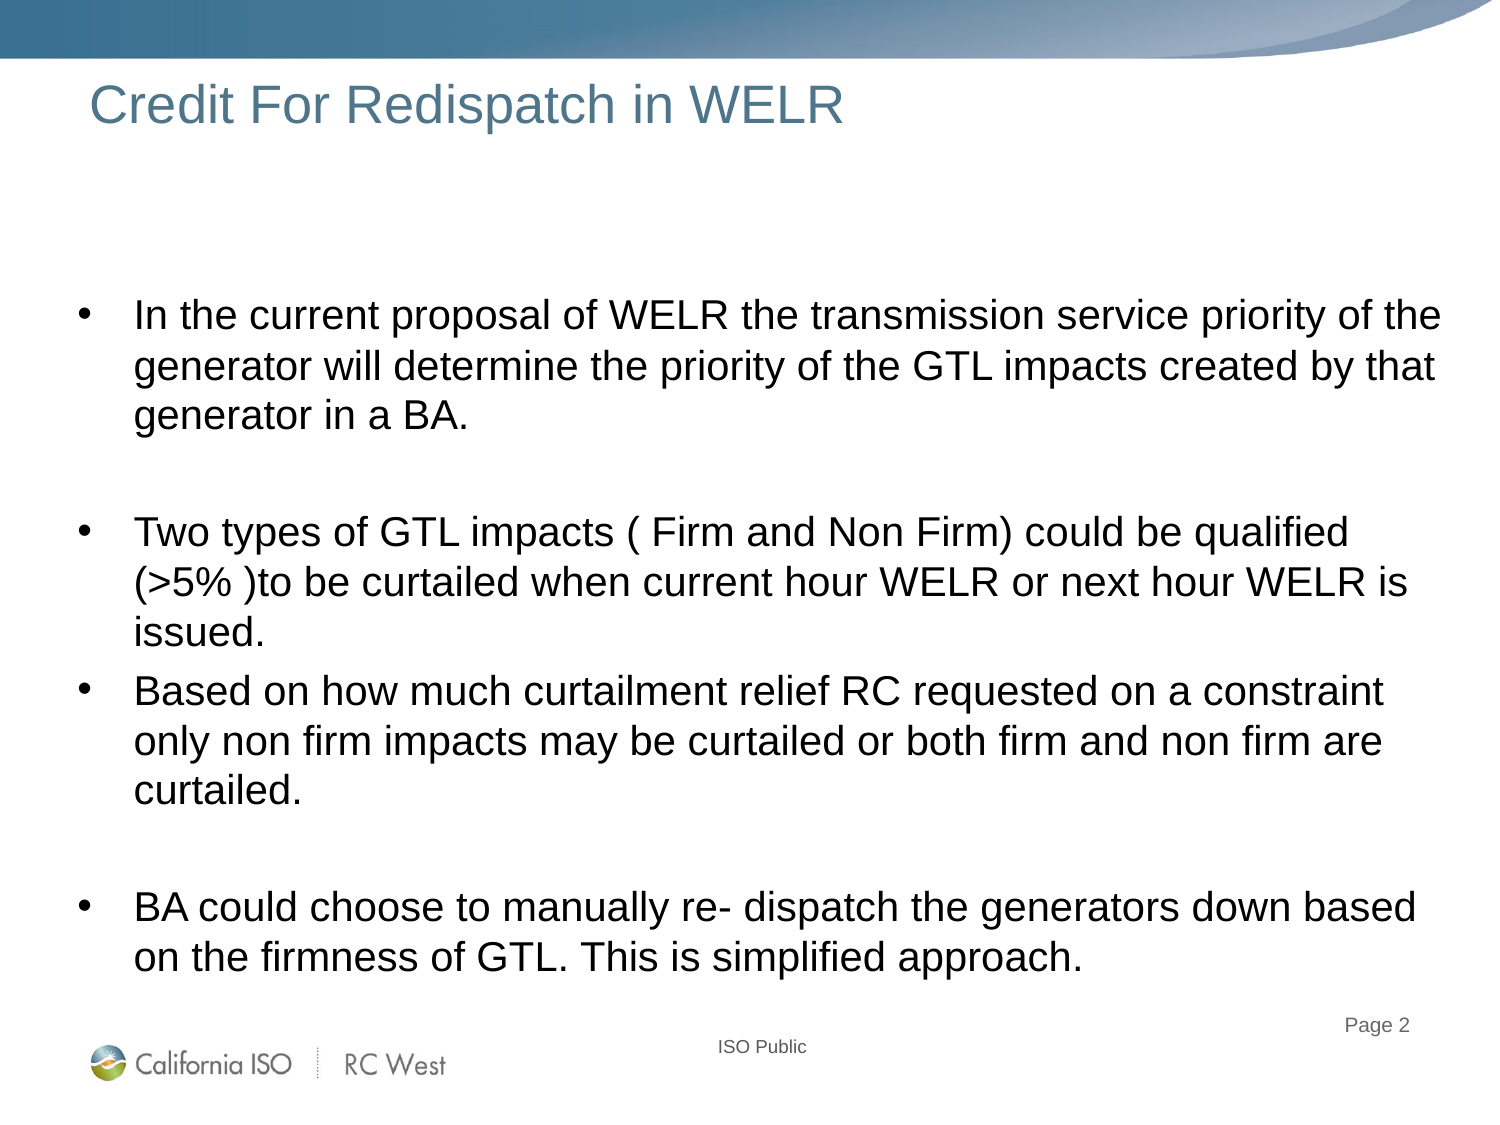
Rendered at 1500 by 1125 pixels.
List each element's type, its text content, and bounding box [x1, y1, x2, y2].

picture [0, 0, 1500, 61]
picture [85, 1039, 450, 1086]
slide_number Page 2 [1074, 1004, 1425, 1064]
title Credit For Redispatch in WELR [75, 62, 1425, 212]
list In the current proposal of WELR the transmission service priority of the generator will determine the priority of the GTL impacts created by that generator in a BA. Two types of GTL impacts ( Firm and Non Firm) could be qualified (>5% )to be curtailed when current hour WELR or next hour WELR is issued. Based on how much curtailment relief RC requested on a constraint only non firm impacts may be curtailed or both firm and non firm are curtailed. BA could choose to manually re- dispatch the generators down based on the firmness of GTL. This is simplified approach. [62, 212, 1463, 1013]
